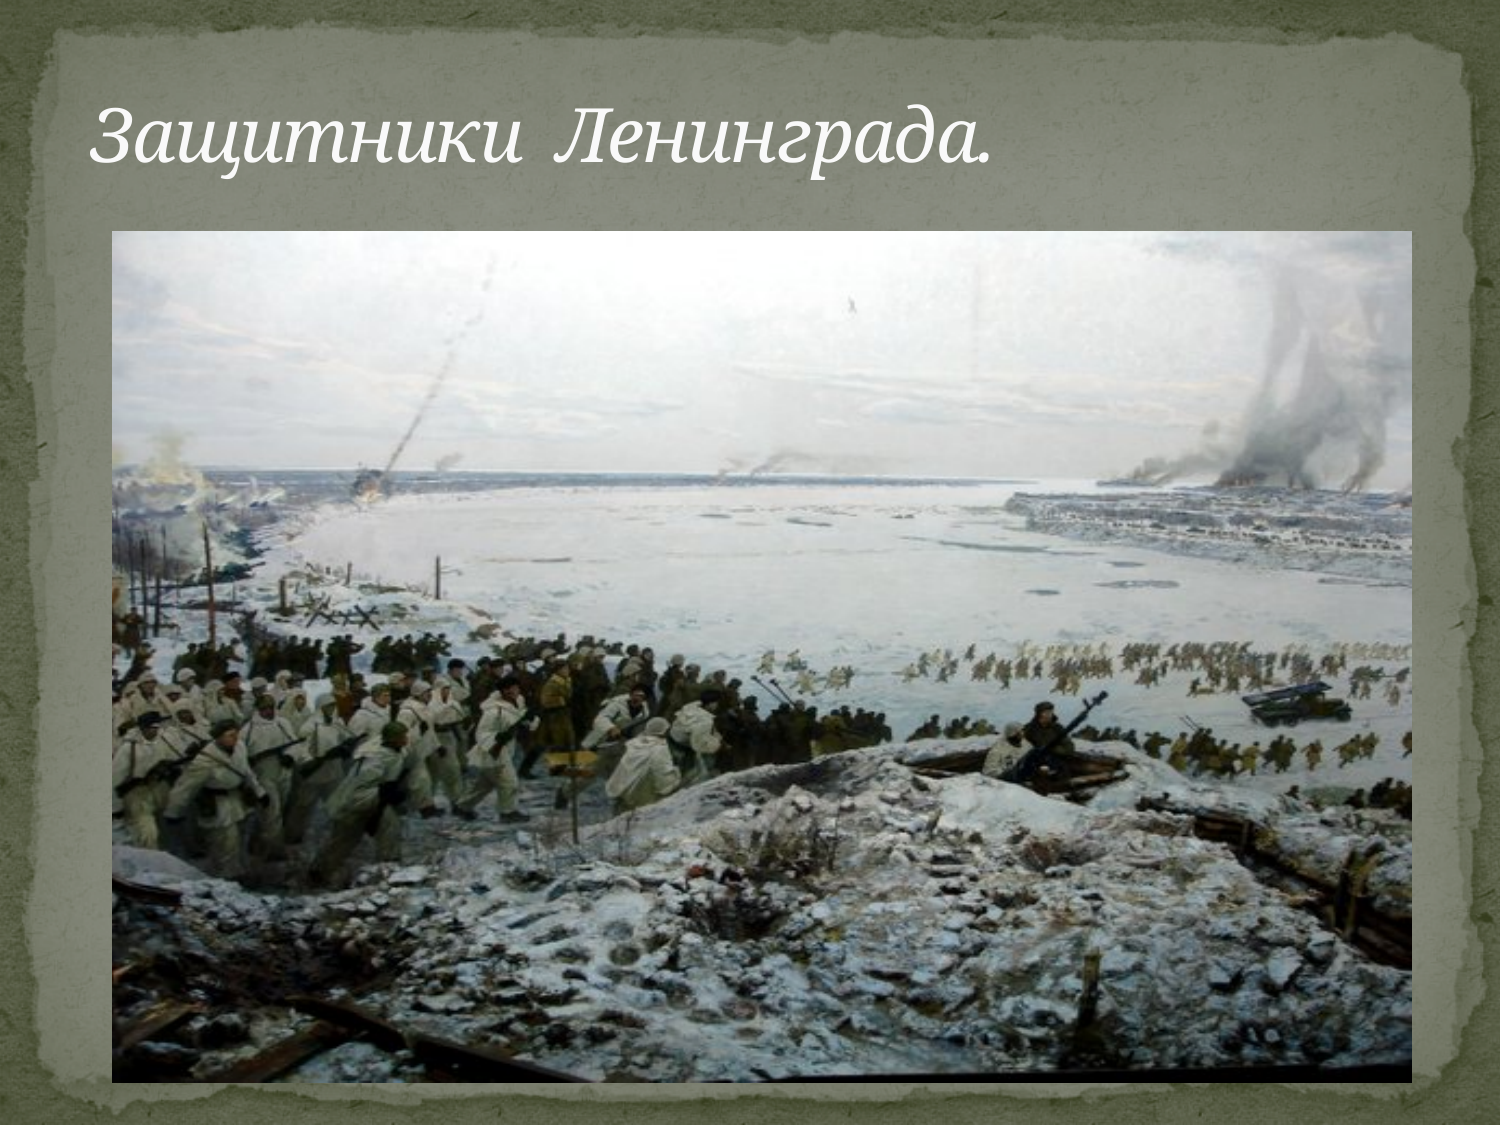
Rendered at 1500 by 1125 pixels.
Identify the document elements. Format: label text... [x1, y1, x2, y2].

title Защитники Ленинграда. [74, 24, 1425, 185]
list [115, 234, 1408, 1081]
